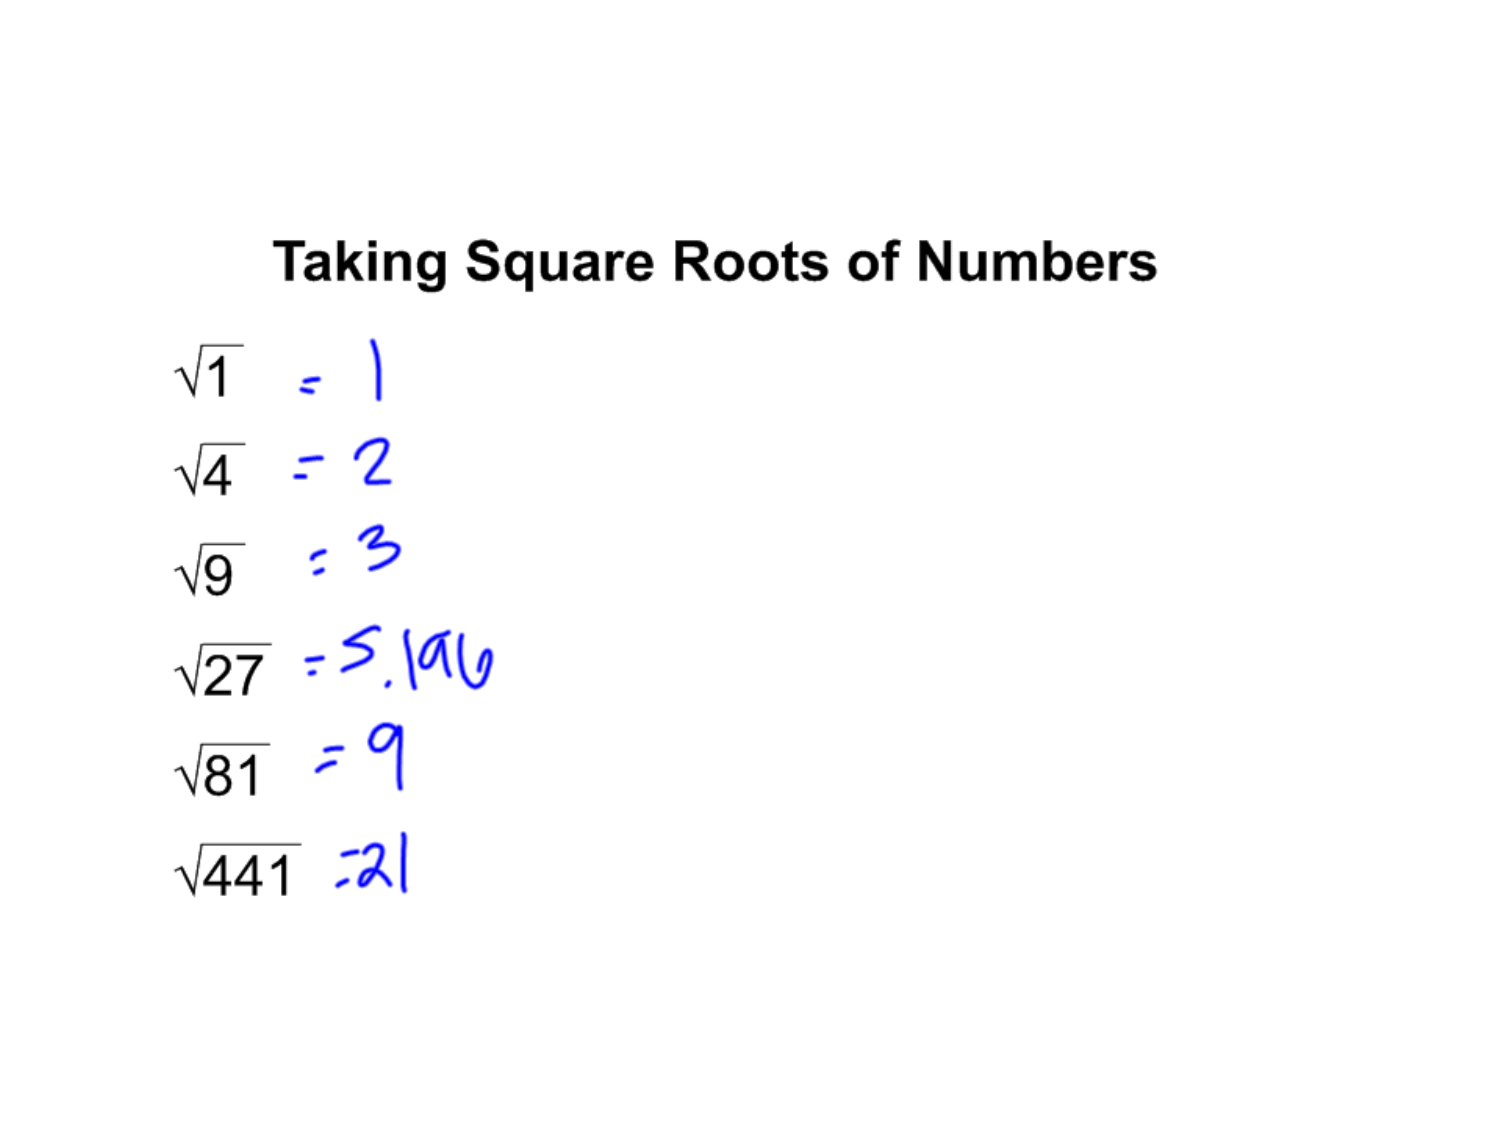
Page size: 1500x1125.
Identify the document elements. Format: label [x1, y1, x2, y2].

picture [47, 81, 1453, 1044]
